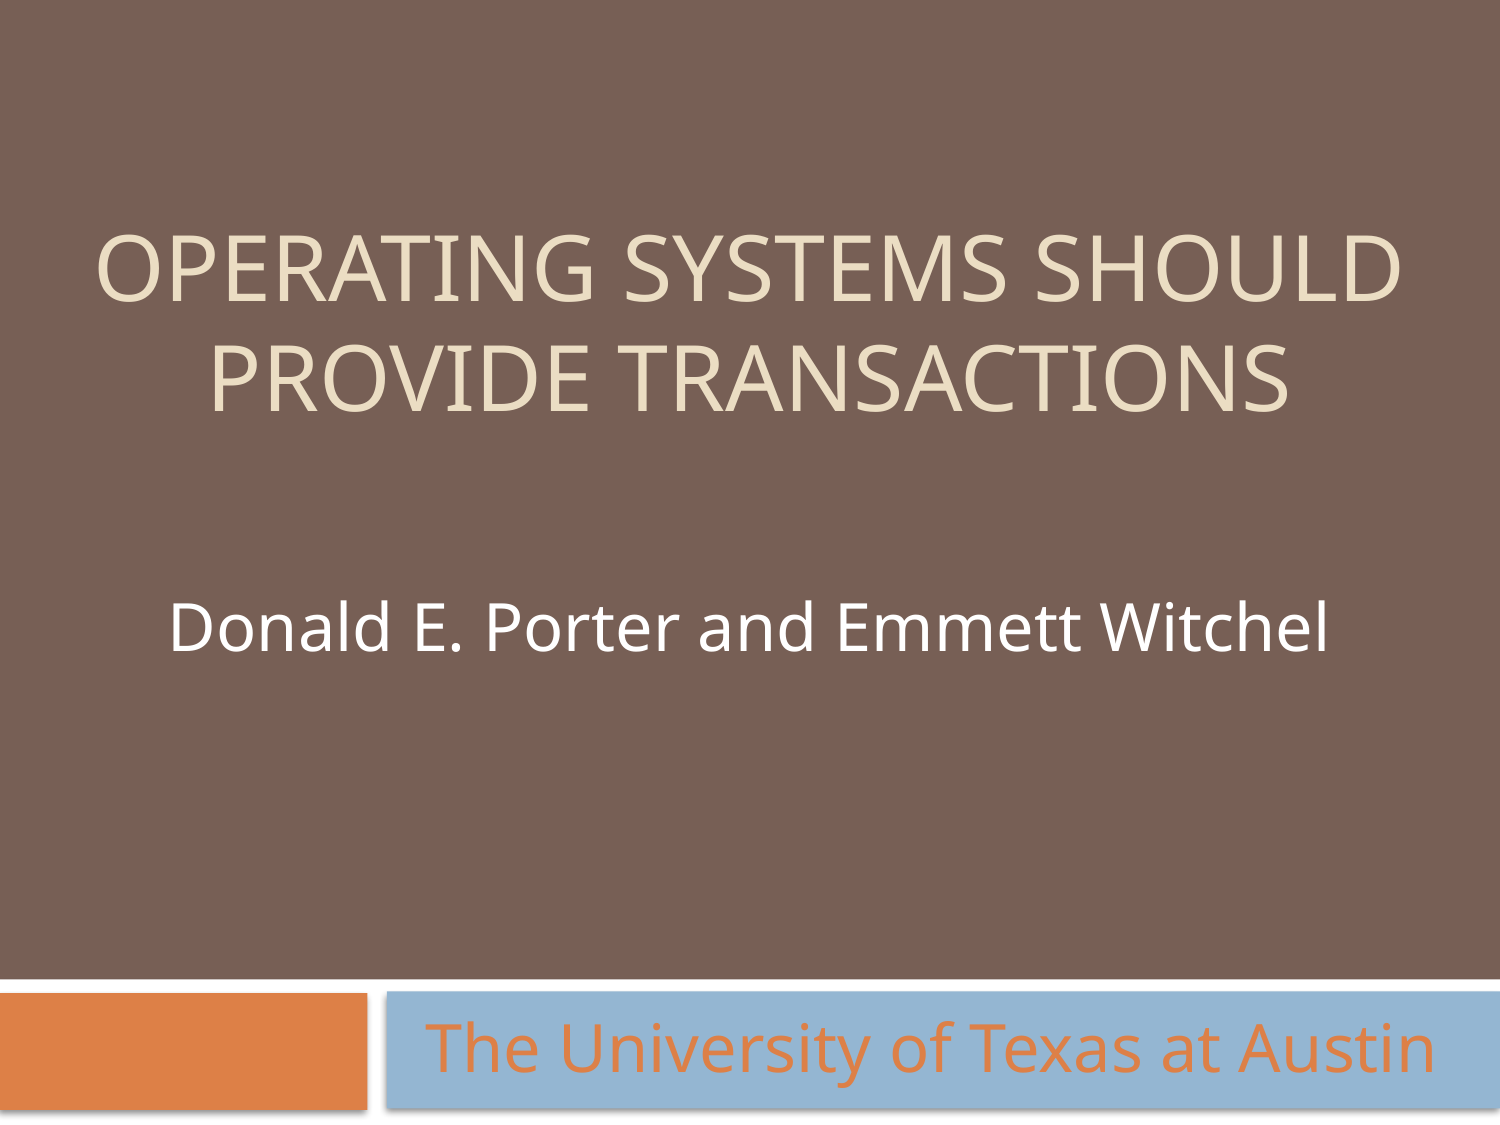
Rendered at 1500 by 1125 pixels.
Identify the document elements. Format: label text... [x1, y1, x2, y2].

title Operating Systems Should Provide Transactions [0, 0, 1500, 438]
subtitle Donald E. Porter and Emmett Witchel [0, 530, 1500, 719]
text_box The University of Texas at Austin [410, 998, 1454, 1094]
